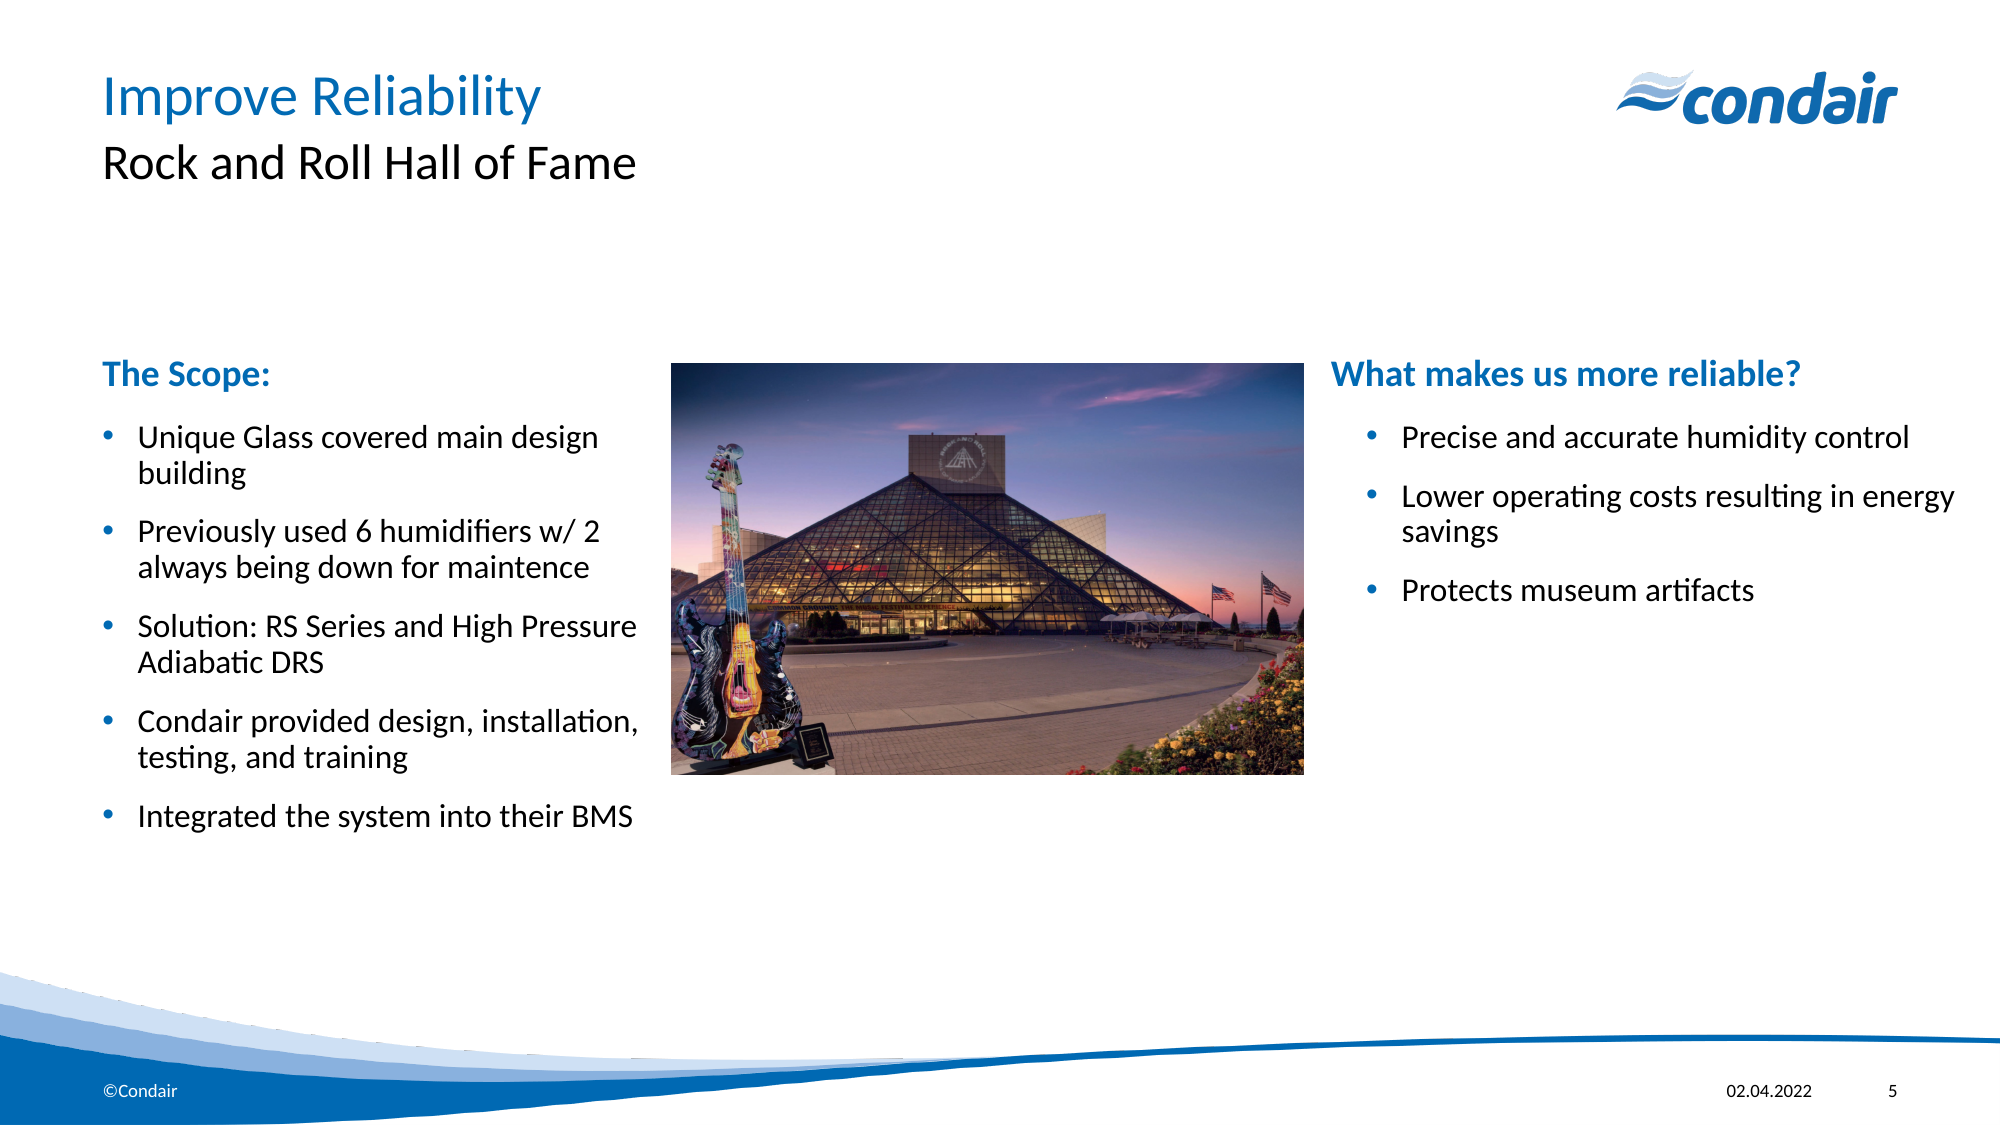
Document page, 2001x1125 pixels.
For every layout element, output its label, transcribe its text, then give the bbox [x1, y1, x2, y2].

list Unique Glass covered main design building Previously used 6 humidifiers w/ 2 always being down for maintence Solution: RS Series and High Pressure Adiabatic DRS Condair provided design, installation, testing, and training Integrated the system into their BMS [102, 407, 670, 982]
title Improve Reliability [102, 57, 1573, 134]
picture [1616, 69, 1918, 128]
list What makes us more reliable? [1330, 273, 1898, 401]
slide_number 5 [1838, 1078, 1898, 1102]
picture [0, 972, 2000, 1125]
subtitle Rock and Roll Hall of Fame [102, 134, 1573, 196]
list Precise and accurate humidity control Lower operating costs resulting in energy savings Protects museum artifacts [1330, 407, 1964, 982]
list The Scope: [102, 273, 670, 401]
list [671, 363, 1304, 775]
footer 02.04.2022 [878, 1078, 1813, 1102]
